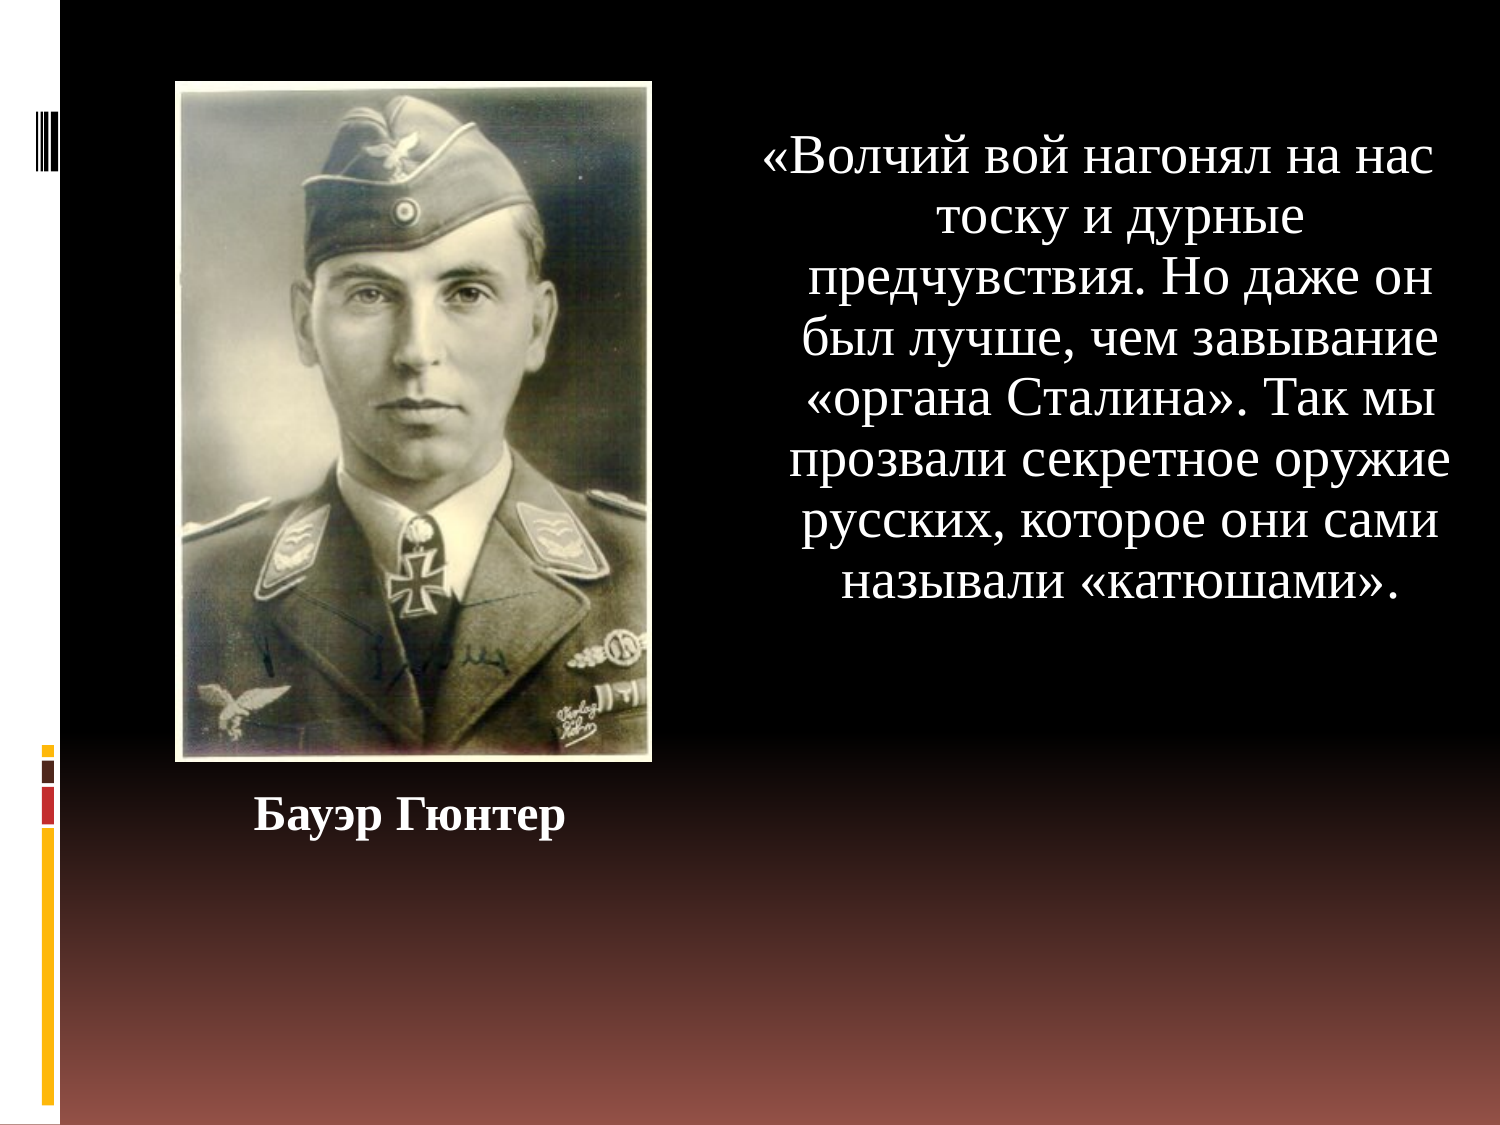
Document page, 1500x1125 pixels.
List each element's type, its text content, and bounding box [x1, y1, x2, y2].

picture [175, 81, 653, 762]
list «Волчий вой нагонял на нас тоску и дурные предчувствия. Но даже он был лучше, чем завывание «органа Сталина». Так мы прозвали секретное оружие русских, которое они сами называли «катюшами». [702, 116, 1483, 892]
text_box Бауэр Гюнтер [163, 773, 657, 849]
